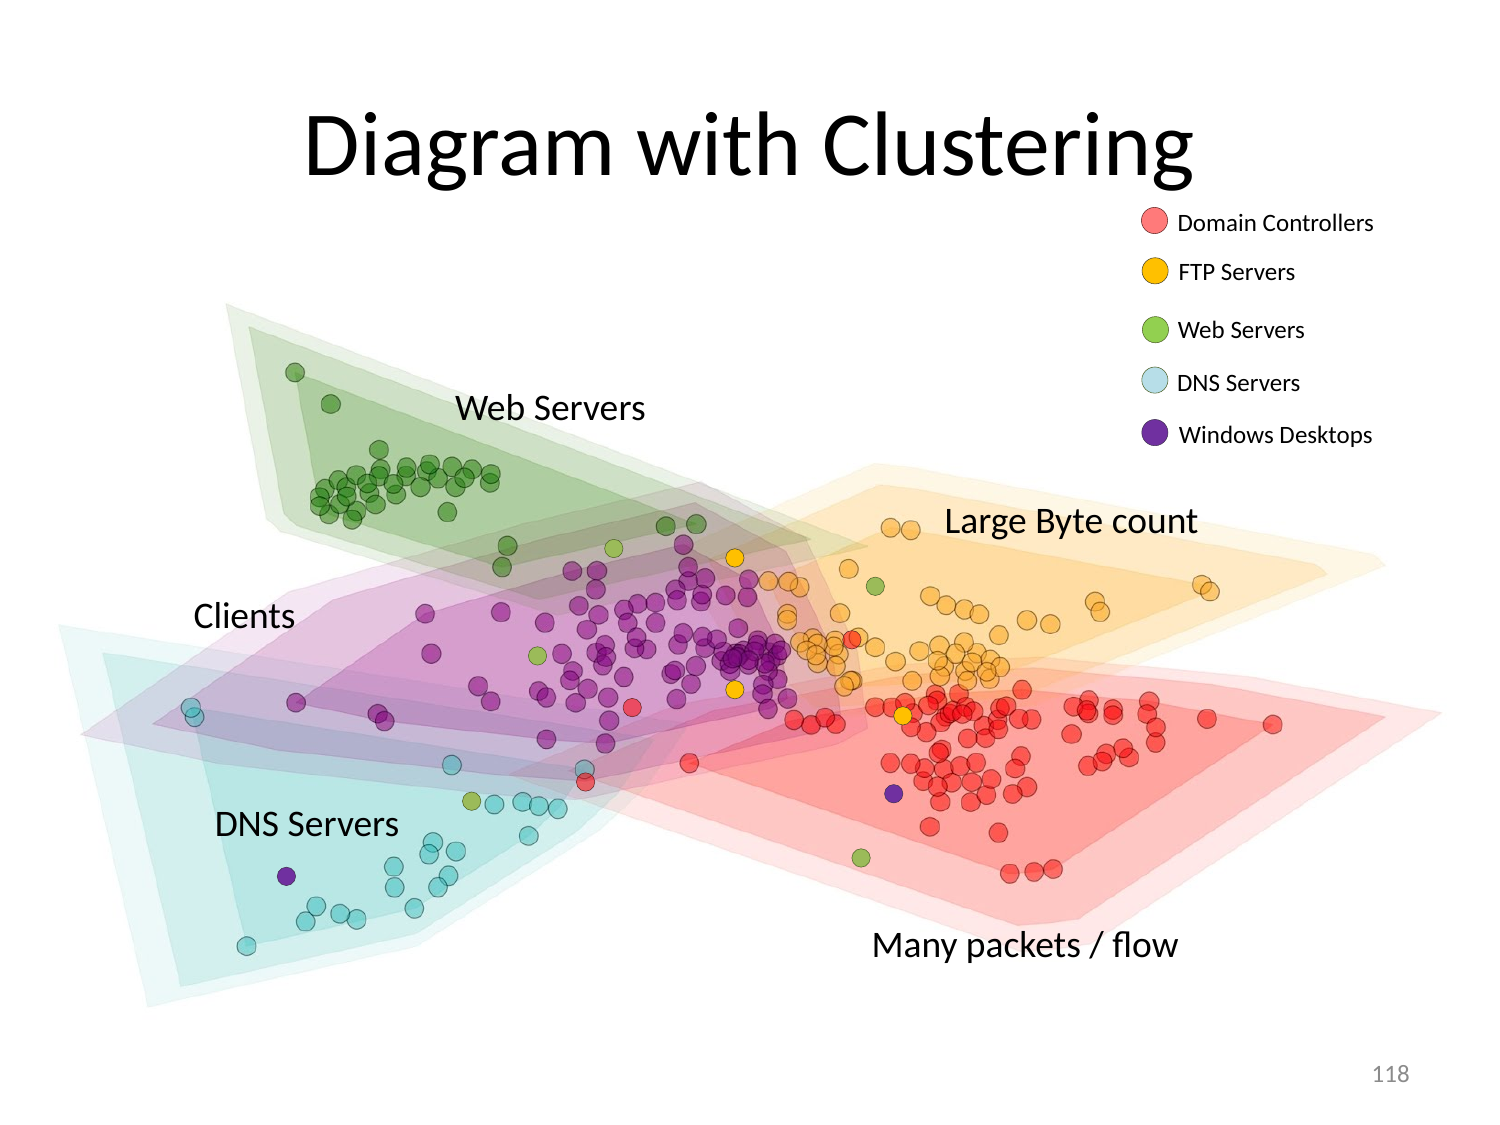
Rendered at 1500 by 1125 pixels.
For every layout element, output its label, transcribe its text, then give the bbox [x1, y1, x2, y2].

title Diagram with Clustering [75, 45, 1425, 233]
slide_number 118 [1074, 1055, 1425, 1103]
picture [38, 282, 1471, 1046]
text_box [1141, 198, 1391, 457]
